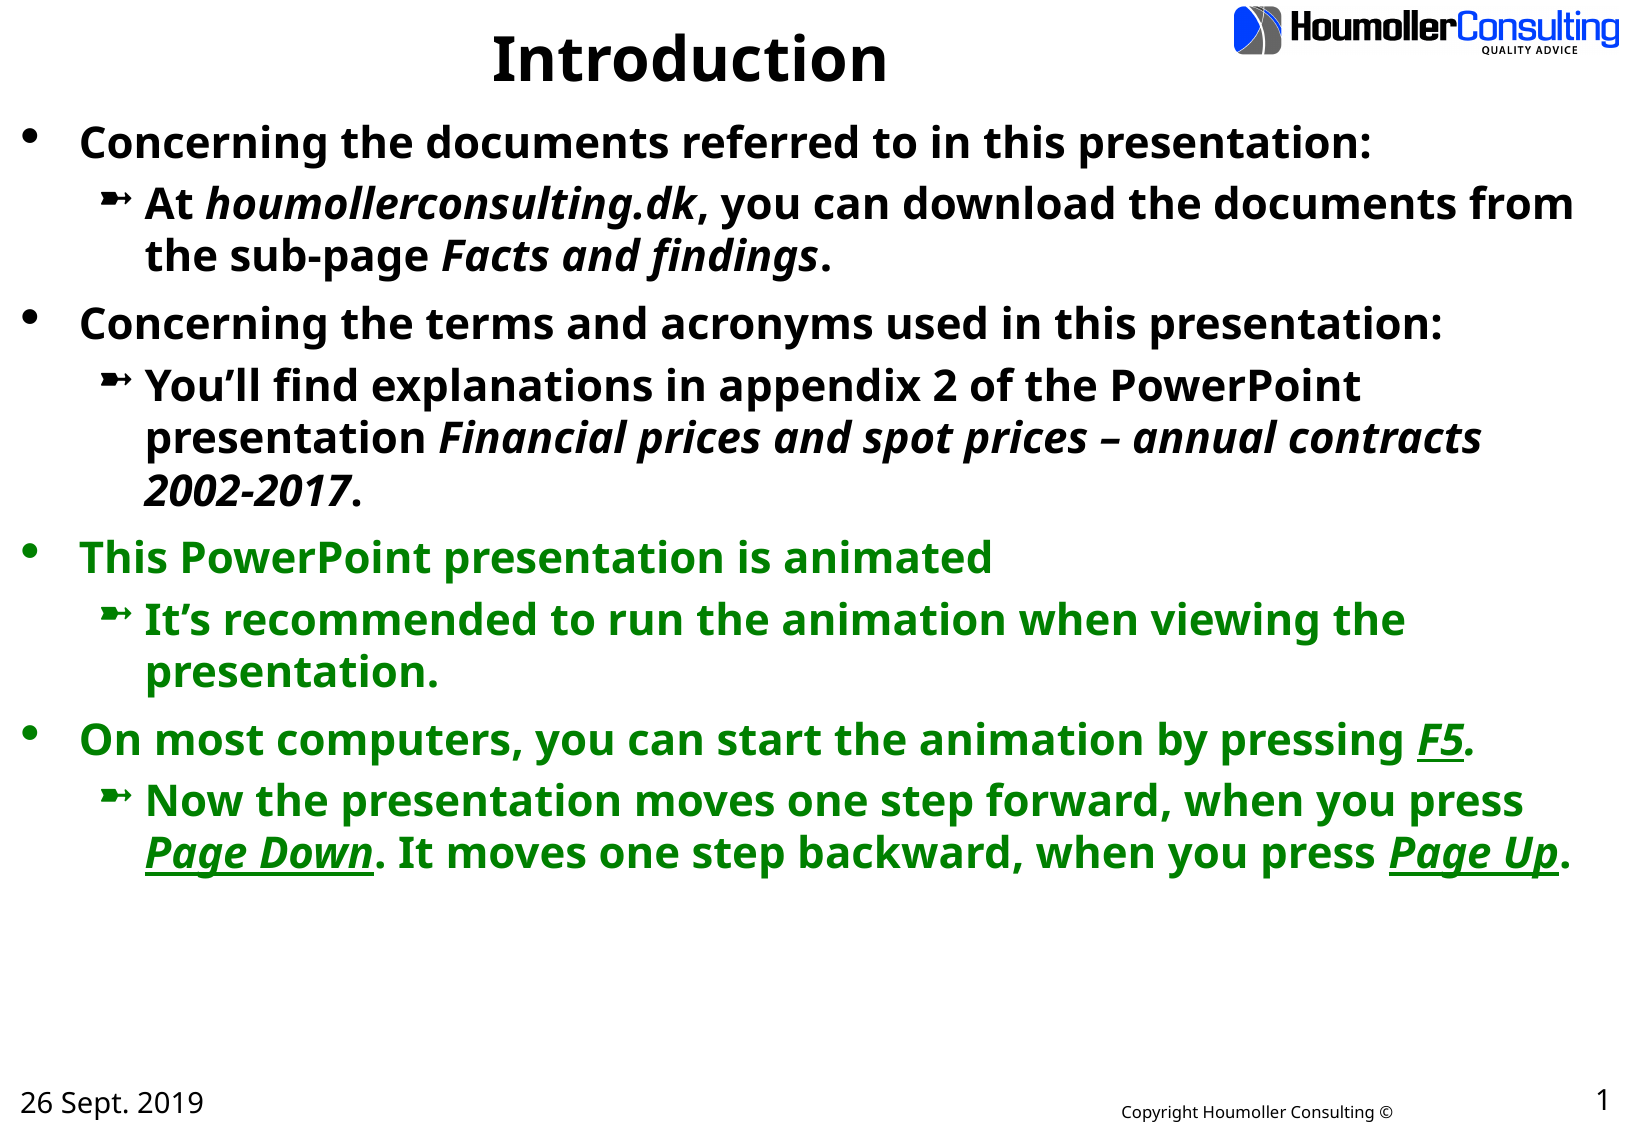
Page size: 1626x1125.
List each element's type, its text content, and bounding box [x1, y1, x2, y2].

picture [1382, 6, 1619, 55]
slide_number 1 [1288, 1063, 1625, 1125]
title Introduction [0, 0, 1382, 113]
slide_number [4, 1063, 344, 1125]
list Concerning the documents referred to in this presentation: At houmollerconsulting.dk, you can download the documents from the sub-page Facts and findings. Concerning the terms and acronyms used in this presentation: You’ll find explanations in appendix 2 of the PowerPoint presentation Financial prices and spot prices – annual contracts 2002-2017. This PowerPoint presentation is animated It’s recommended to run the animation when viewing the presentation. On most computers, you can start the animation by pressing F5. Now the presentation moves one step forward, when you press Page Down. It moves one step backward, when you press Page Up. [7, 106, 1619, 1081]
